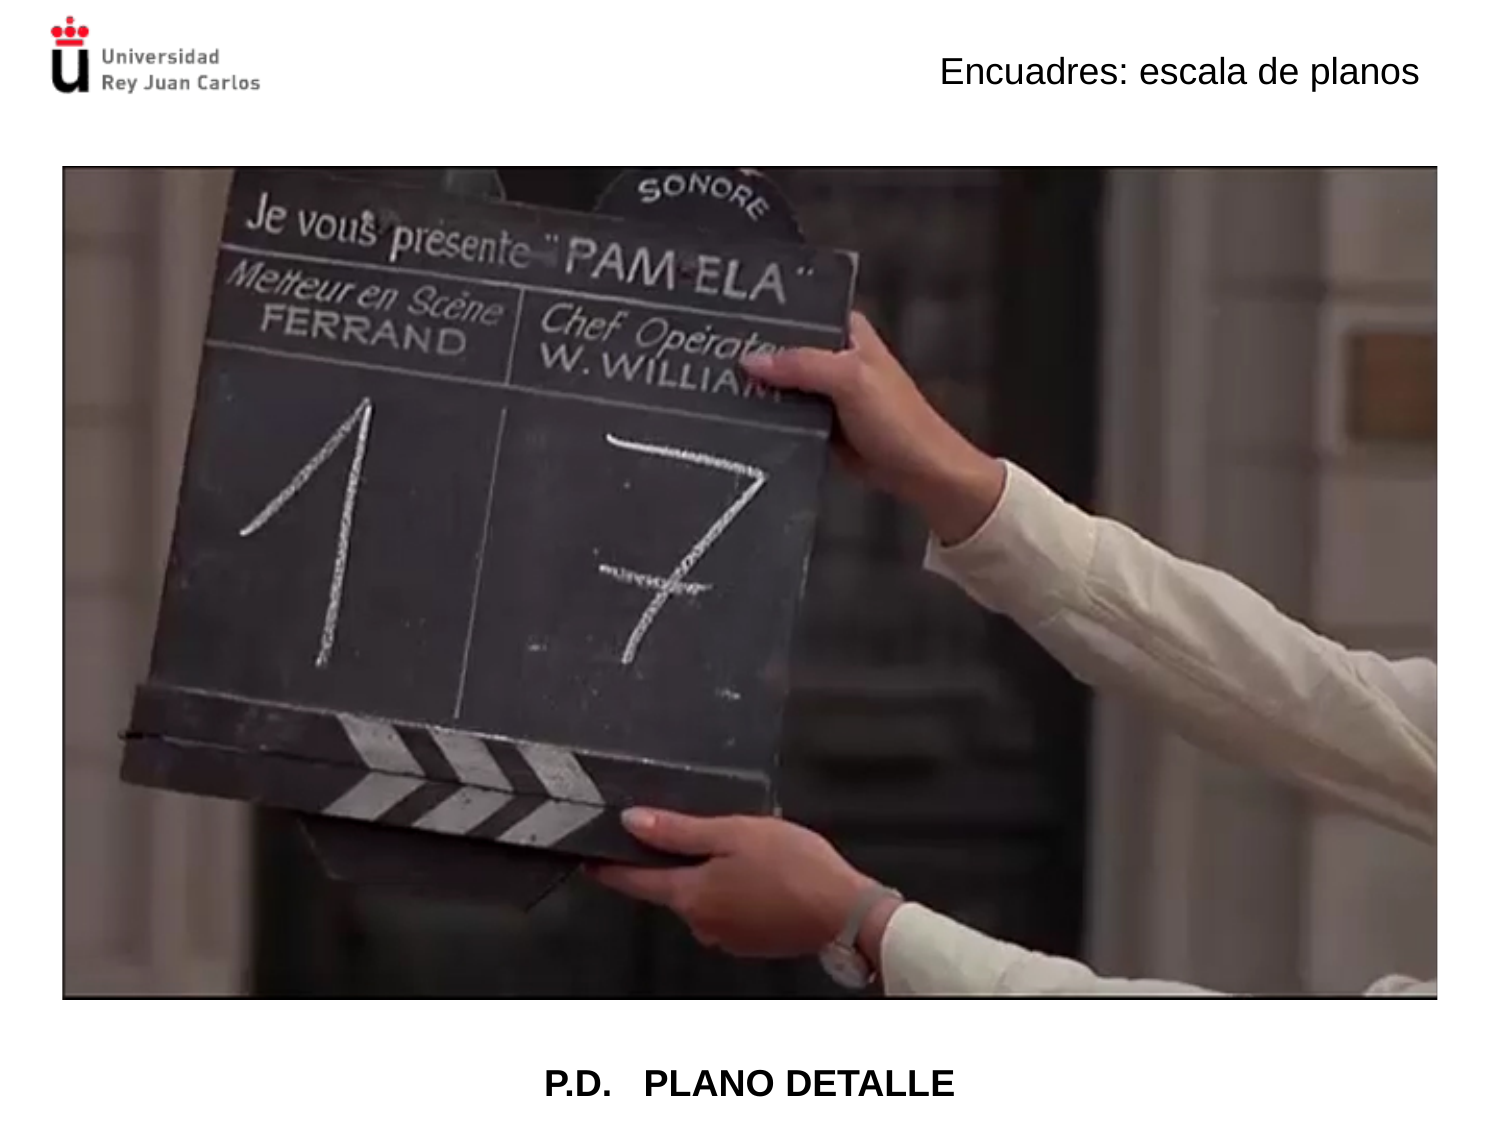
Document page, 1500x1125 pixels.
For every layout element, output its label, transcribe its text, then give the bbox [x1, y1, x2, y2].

text_box Encuadres: escala de planos [924, 39, 1438, 100]
text_box P.D. PLANO DETALLE [174, 1051, 1325, 1112]
picture [62, 166, 1438, 1001]
picture [26, 5, 290, 113]
